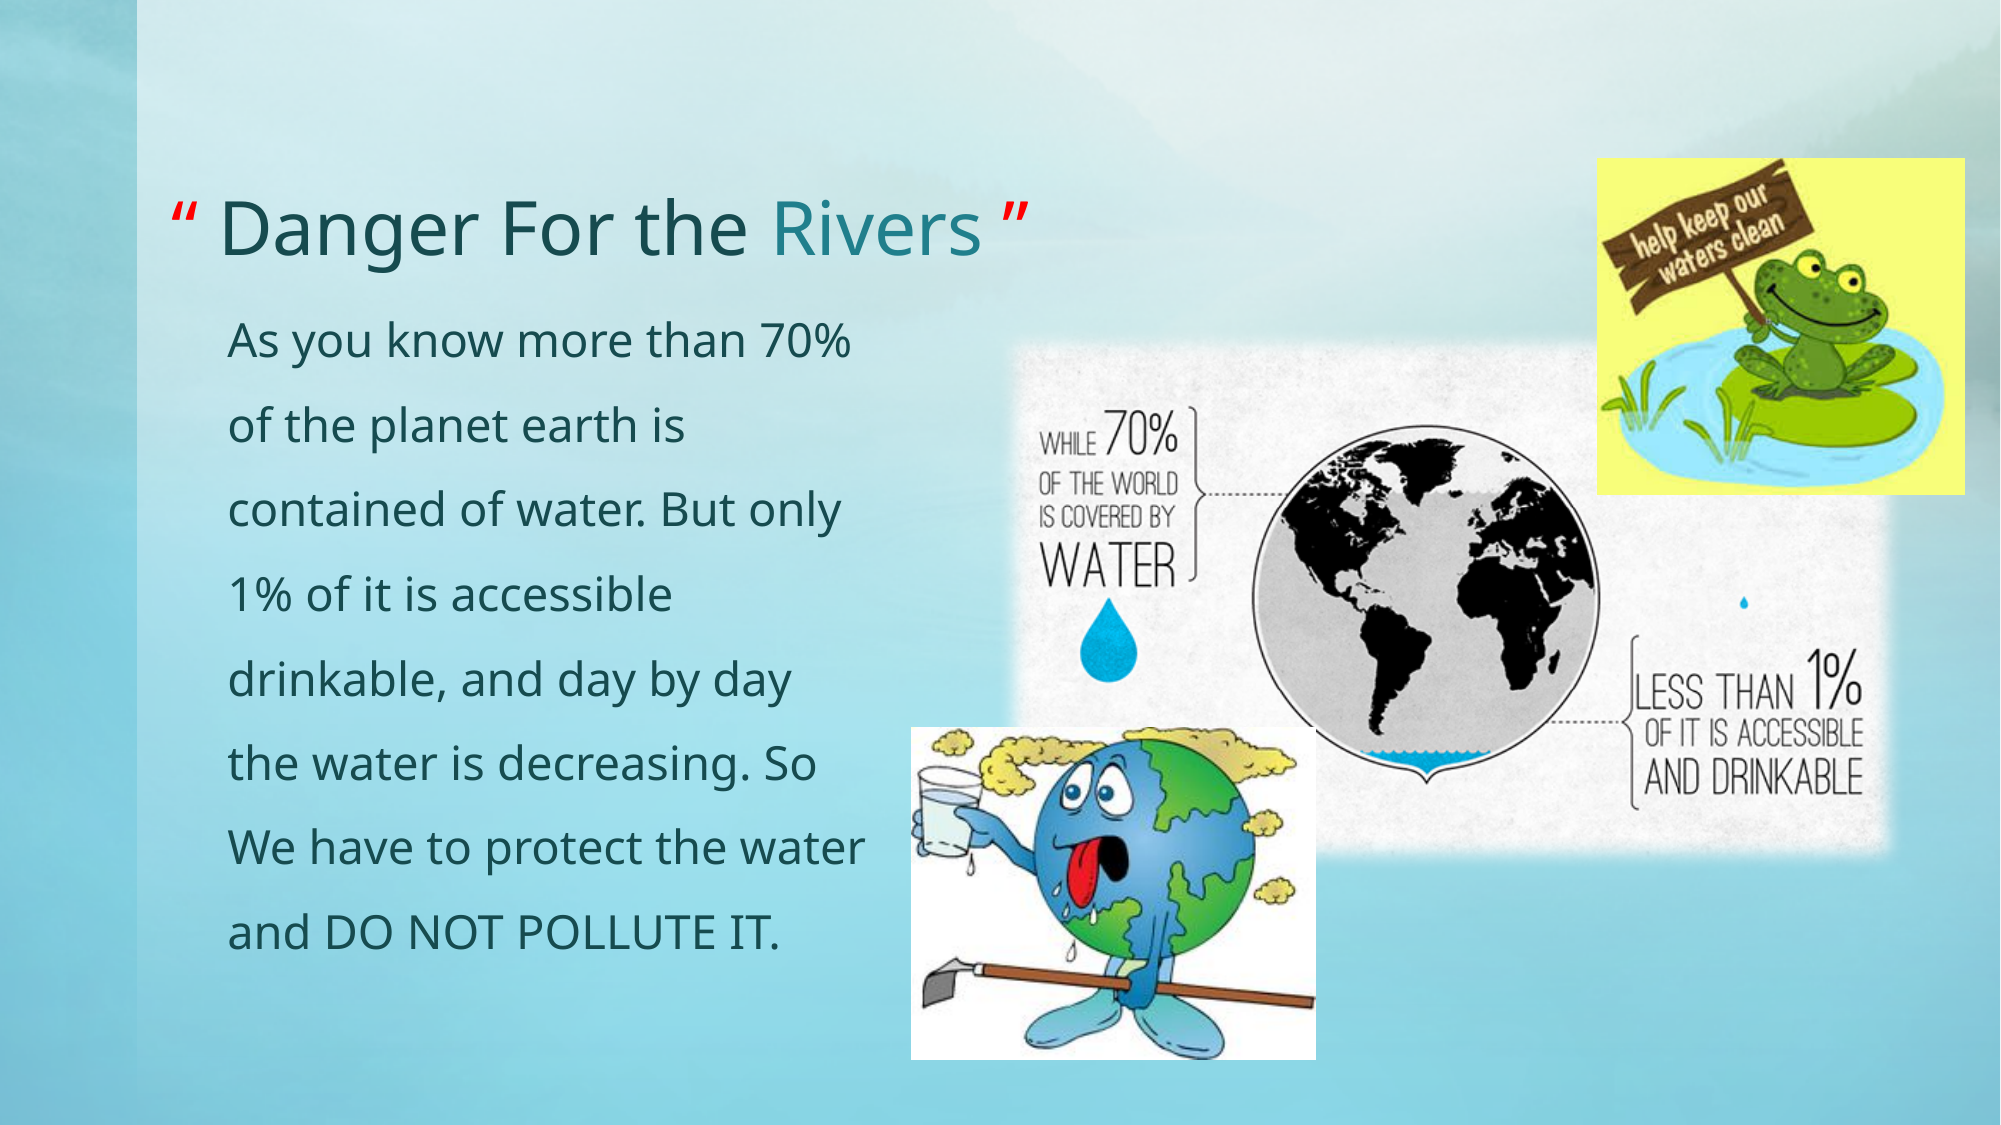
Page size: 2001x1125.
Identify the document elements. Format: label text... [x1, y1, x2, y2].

picture [0, 0, 2001, 1125]
title “ Danger For the Rivers ” [156, 153, 1122, 280]
list As you know more than 70% of the planet earth is contained of water. But only 1% of it is accessible drinkable, and day by day the water is decreasing. So We have to protect the water and DO NOT POLLUTE IT. [212, 275, 883, 1013]
